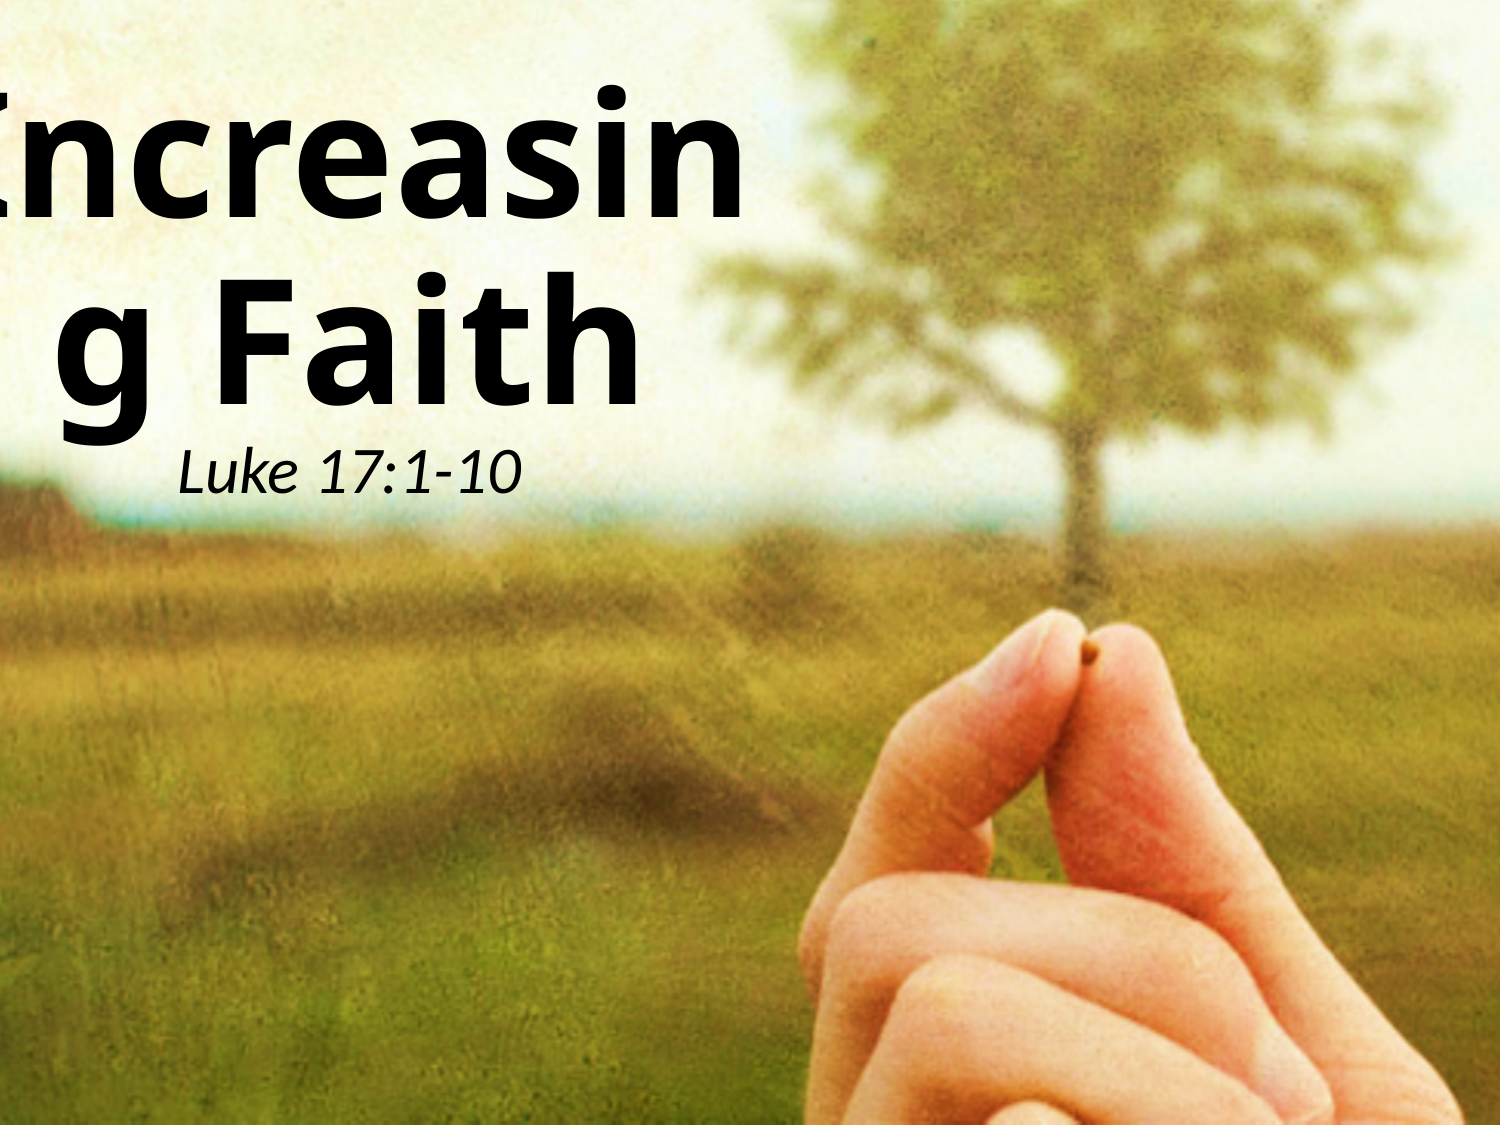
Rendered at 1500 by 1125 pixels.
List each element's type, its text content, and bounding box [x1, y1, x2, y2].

picture [0, 0, 1500, 1125]
subtitle Luke 17:1-10 [0, 428, 912, 700]
title Increasing Faith [0, 58, 778, 428]
